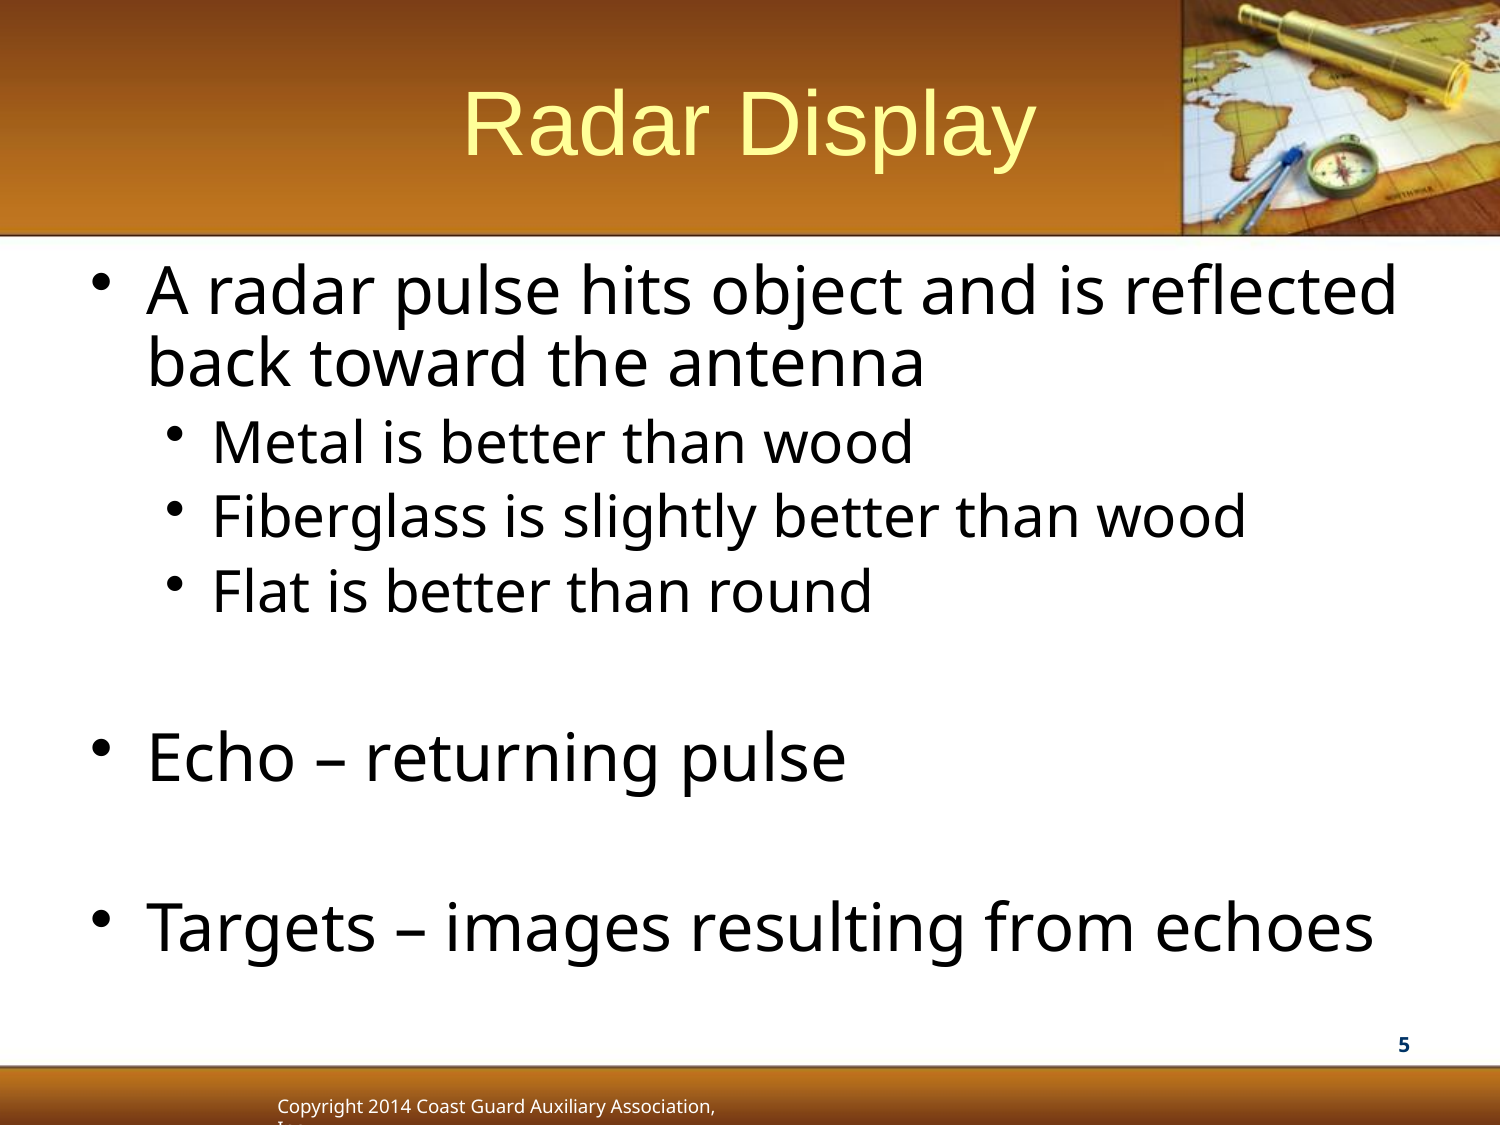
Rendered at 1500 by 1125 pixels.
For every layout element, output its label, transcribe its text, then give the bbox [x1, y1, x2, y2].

slide_number 5 [1074, 1024, 1425, 1103]
title Radar Display [75, 24, 1425, 213]
picture [0, 0, 1500, 1125]
list A radar pulse hits object and is reflected back toward the antenna Metal is better than wood Fiberglass is slightly better than wood Flat is better than round Echo – returning pulse Targets – images resulting from echoes [75, 249, 1425, 1005]
